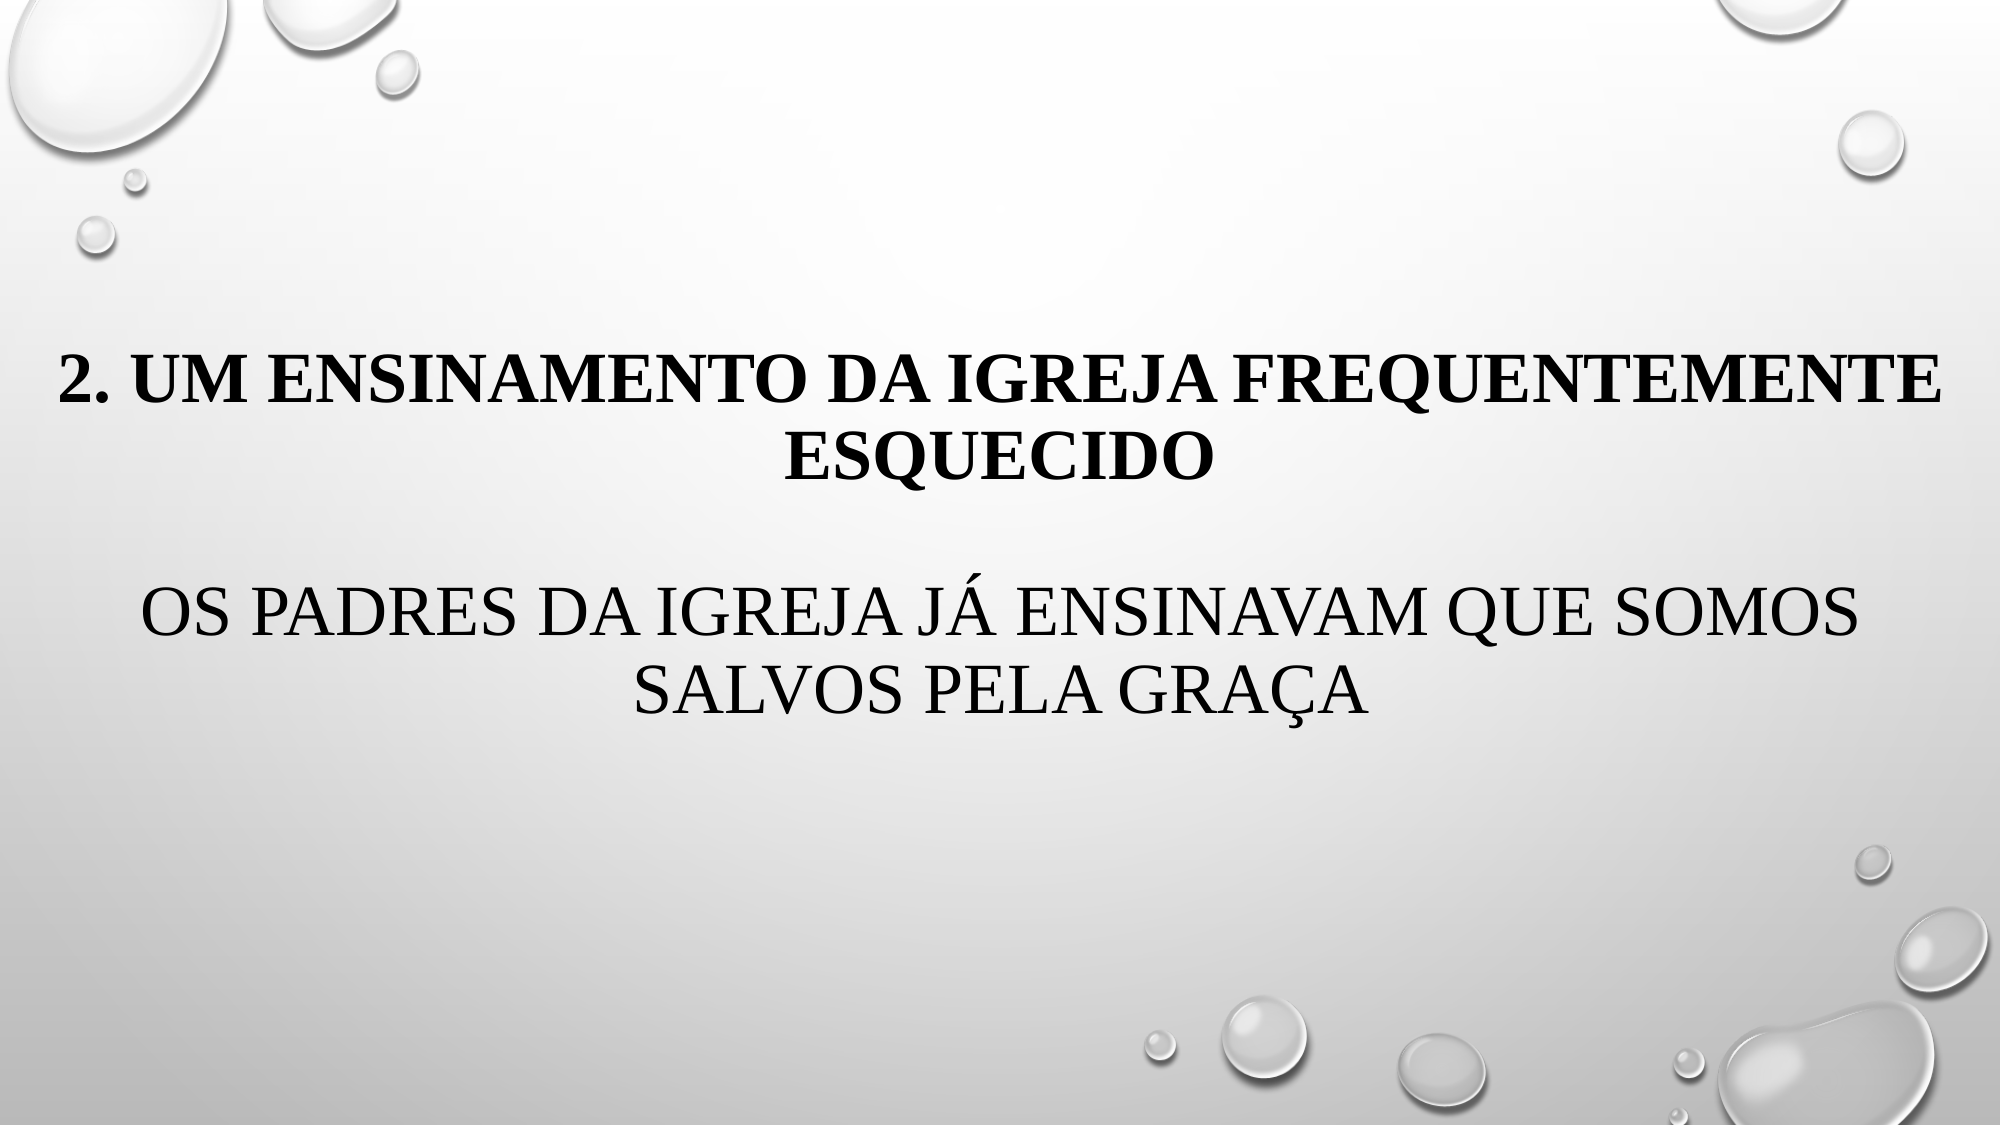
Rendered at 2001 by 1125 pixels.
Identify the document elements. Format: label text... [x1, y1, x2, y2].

picture [0, 0, 2000, 1125]
title 2. um ensinamento da igreja frequentemente esquecido os padres da igreja já ensinavam que somos salvos pela graça [30, 19, 1972, 1106]
